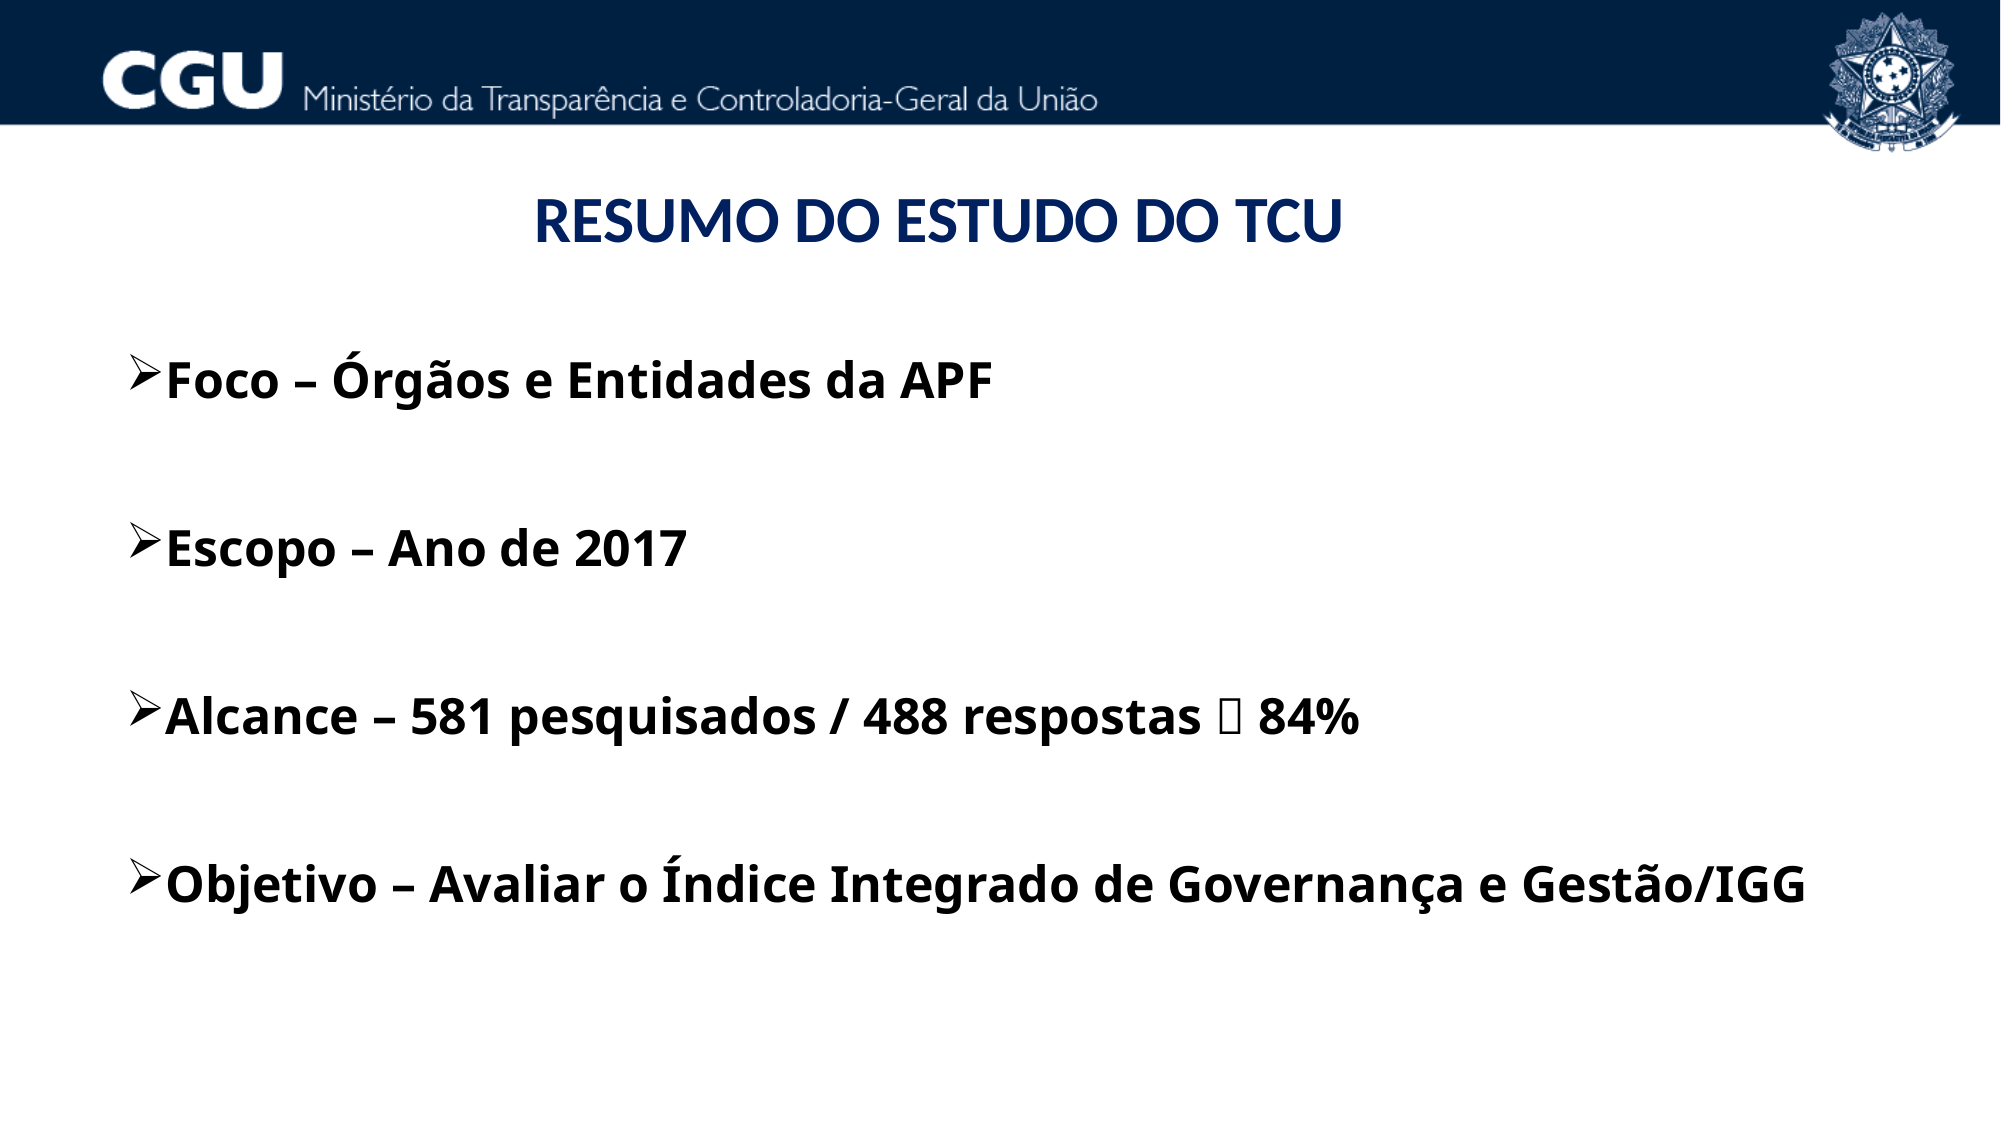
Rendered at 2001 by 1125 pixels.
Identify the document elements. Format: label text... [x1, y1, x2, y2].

text_box RESUMO DO ESTUDO DO TCU [46, 98, 1834, 266]
text_box Foco – Órgãos e Entidades da APF Escopo – Ano de 2017 Alcance – 581 pesquisados / 488 respostas  84% Objetivo – Avaliar o Índice Integrado de Governança e Gestão/IGG [110, 302, 1956, 959]
picture [0, 0, 2001, 1125]
